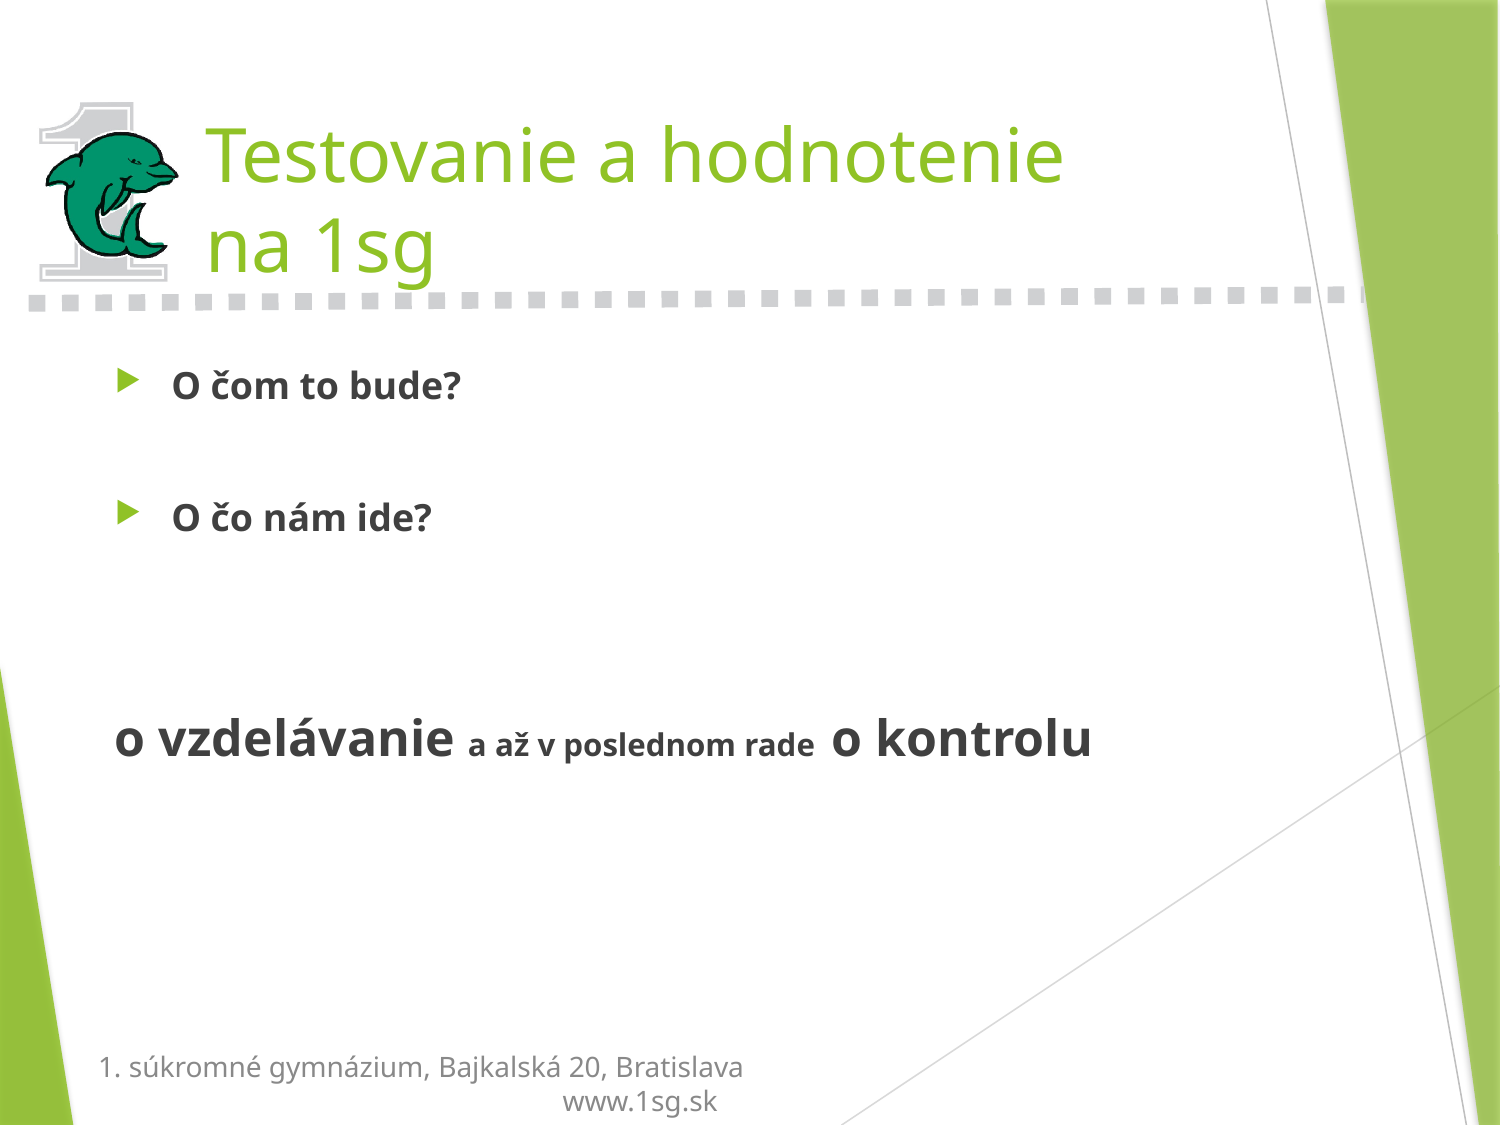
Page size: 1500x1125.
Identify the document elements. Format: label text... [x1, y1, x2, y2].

title Testovanie a hodnotenie na 1sg [190, 99, 1142, 317]
list O čom to bude? O čo nám ide? o vzdelávanie a až v poslednom rade o kontrolu [99, 354, 1142, 992]
picture [21, 102, 188, 282]
